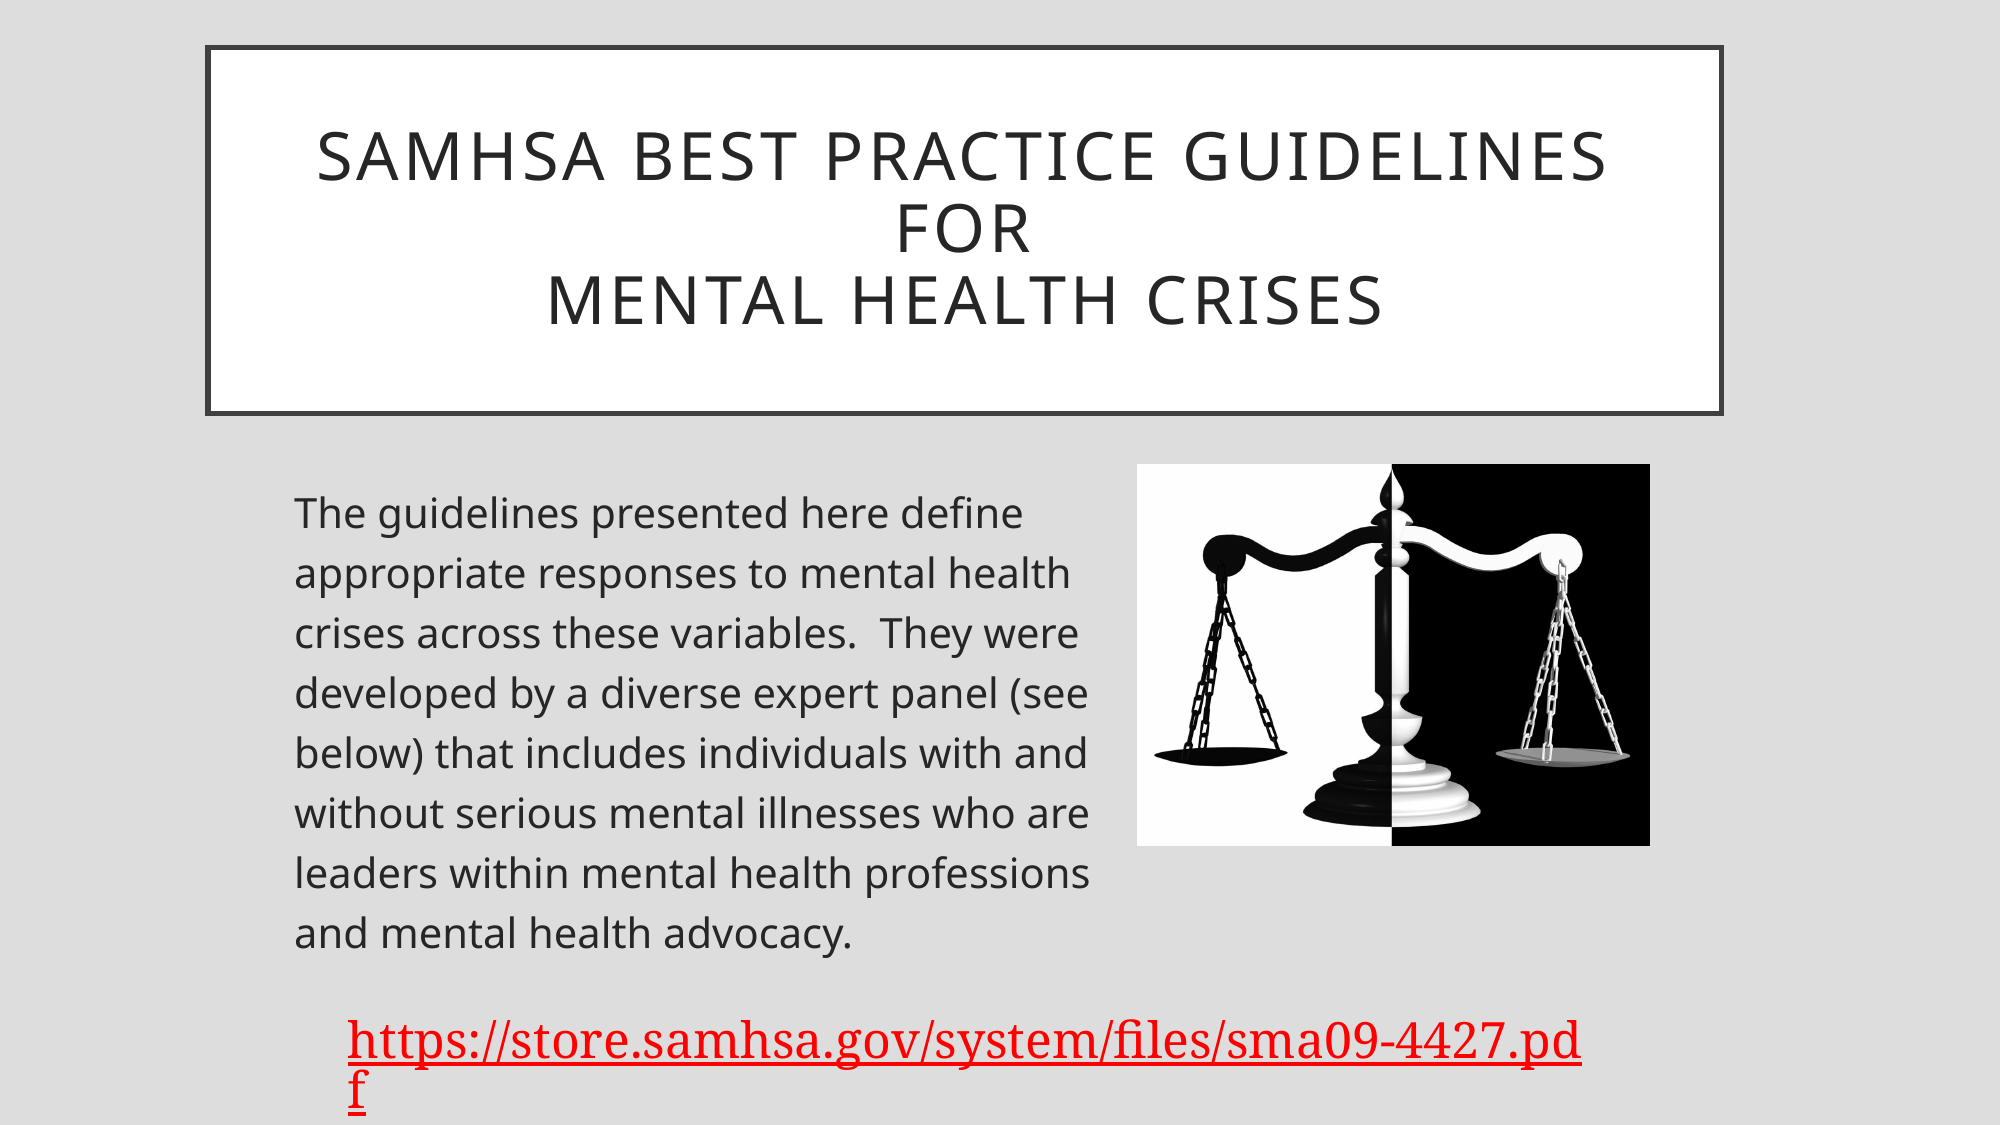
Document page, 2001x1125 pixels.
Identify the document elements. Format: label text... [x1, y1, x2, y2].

list The guidelines presented here define appropriate responses to mental health crises across these variables. They were developed by a diverse expert panel (see below) that includes individuals with and without serious mental illnesses who are leaders within mental health professions and mental health advocacy. [279, 413, 1138, 1002]
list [1137, 464, 1650, 846]
text_box https://store.samhsa.gov/system/files/sma09-4427.pdf [333, 1001, 1601, 1125]
title SAMHSA Best practice guidelines for mental health crises [205, 45, 1724, 416]
